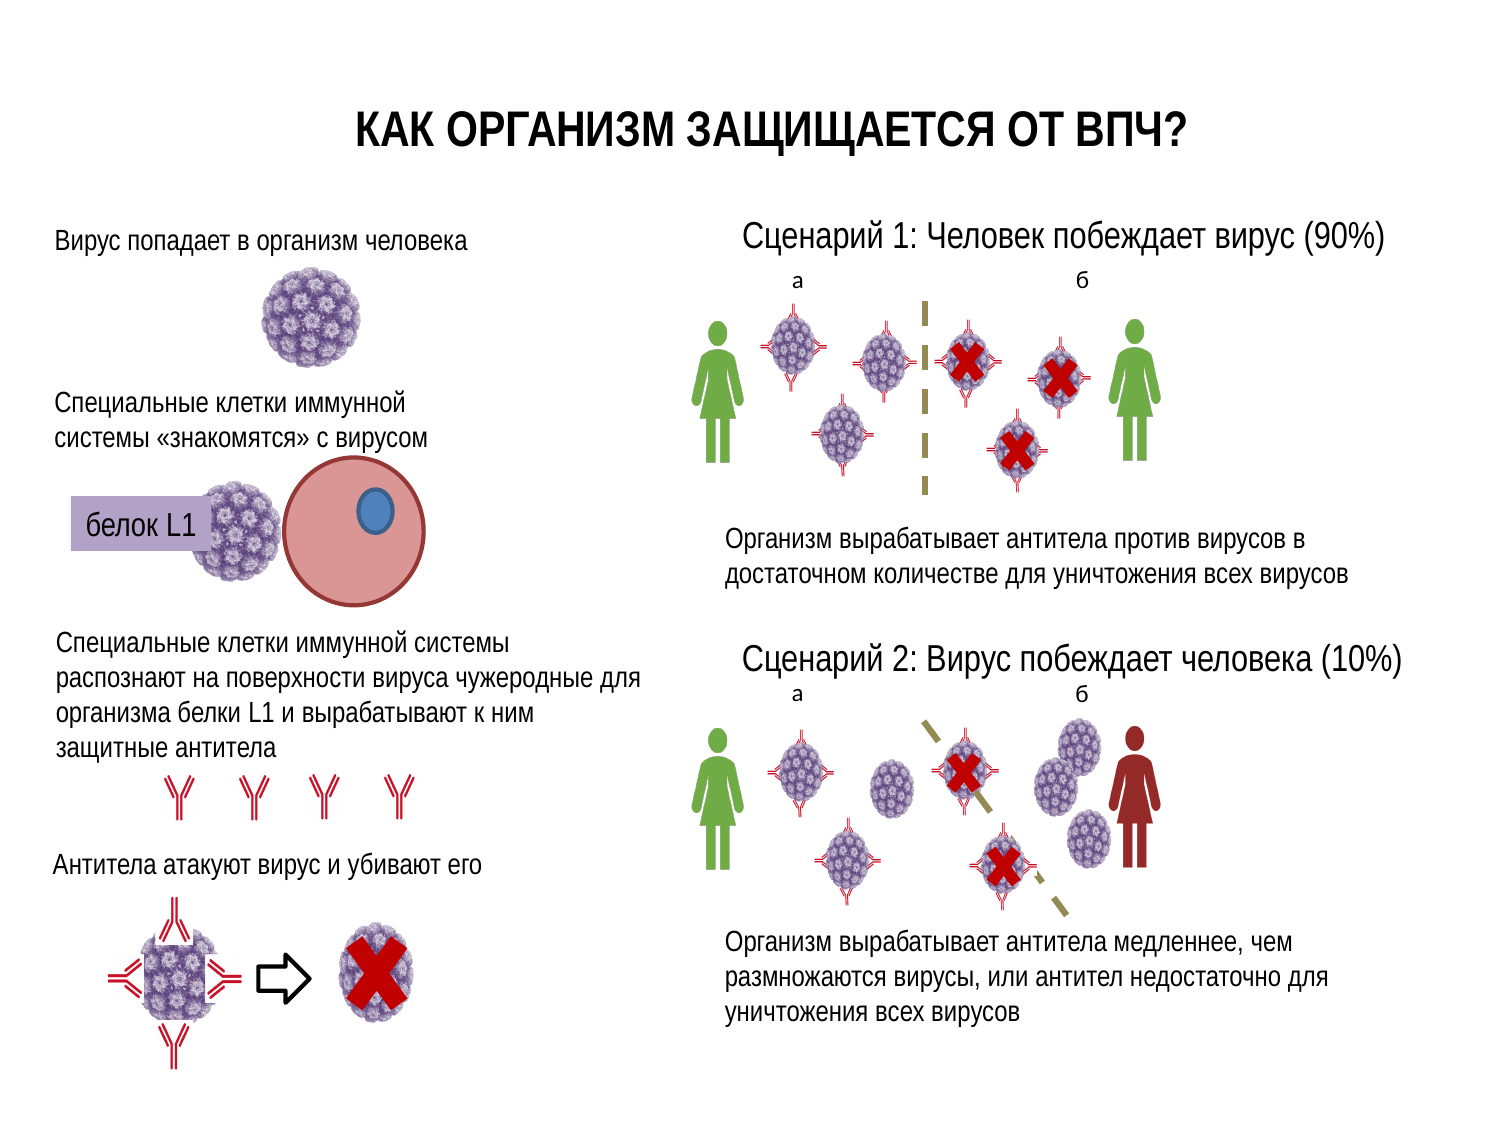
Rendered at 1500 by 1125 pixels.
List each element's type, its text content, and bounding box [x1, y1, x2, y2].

picture [1077, 314, 1191, 465]
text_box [934, 318, 1091, 493]
picture [863, 758, 921, 820]
text_box б [1060, 669, 1104, 715]
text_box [923, 721, 1067, 916]
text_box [767, 729, 835, 818]
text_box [759, 303, 917, 477]
text_box а [777, 256, 819, 301]
text_box Организм вырабатывает антитела медленнее, чем размножаются вирусы, или антител недостаточно для уничтожения всех вирусов [710, 915, 1424, 1035]
text_box б [1061, 255, 1105, 301]
picture [1050, 717, 1191, 872]
text_box Организм вырабатывает антитела против вирусов в достаточном количестве для уничтожения всех вирусов [710, 512, 1447, 597]
text_box Сценарий 2: Вирус побеждает человека (10%) [727, 626, 1418, 687]
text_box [969, 822, 1037, 911]
title КАК ОРГАНИЗМ ЗАЩИЩАЕТСЯ ОТ ВПЧ? [0, 17, 1500, 235]
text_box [814, 817, 882, 906]
picture [661, 723, 775, 874]
text_box Сценарий 1: Человек побеждает вирус (90%) [727, 203, 1401, 264]
picture [661, 316, 759, 468]
text_box а [776, 669, 819, 715]
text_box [33, 213, 662, 1070]
